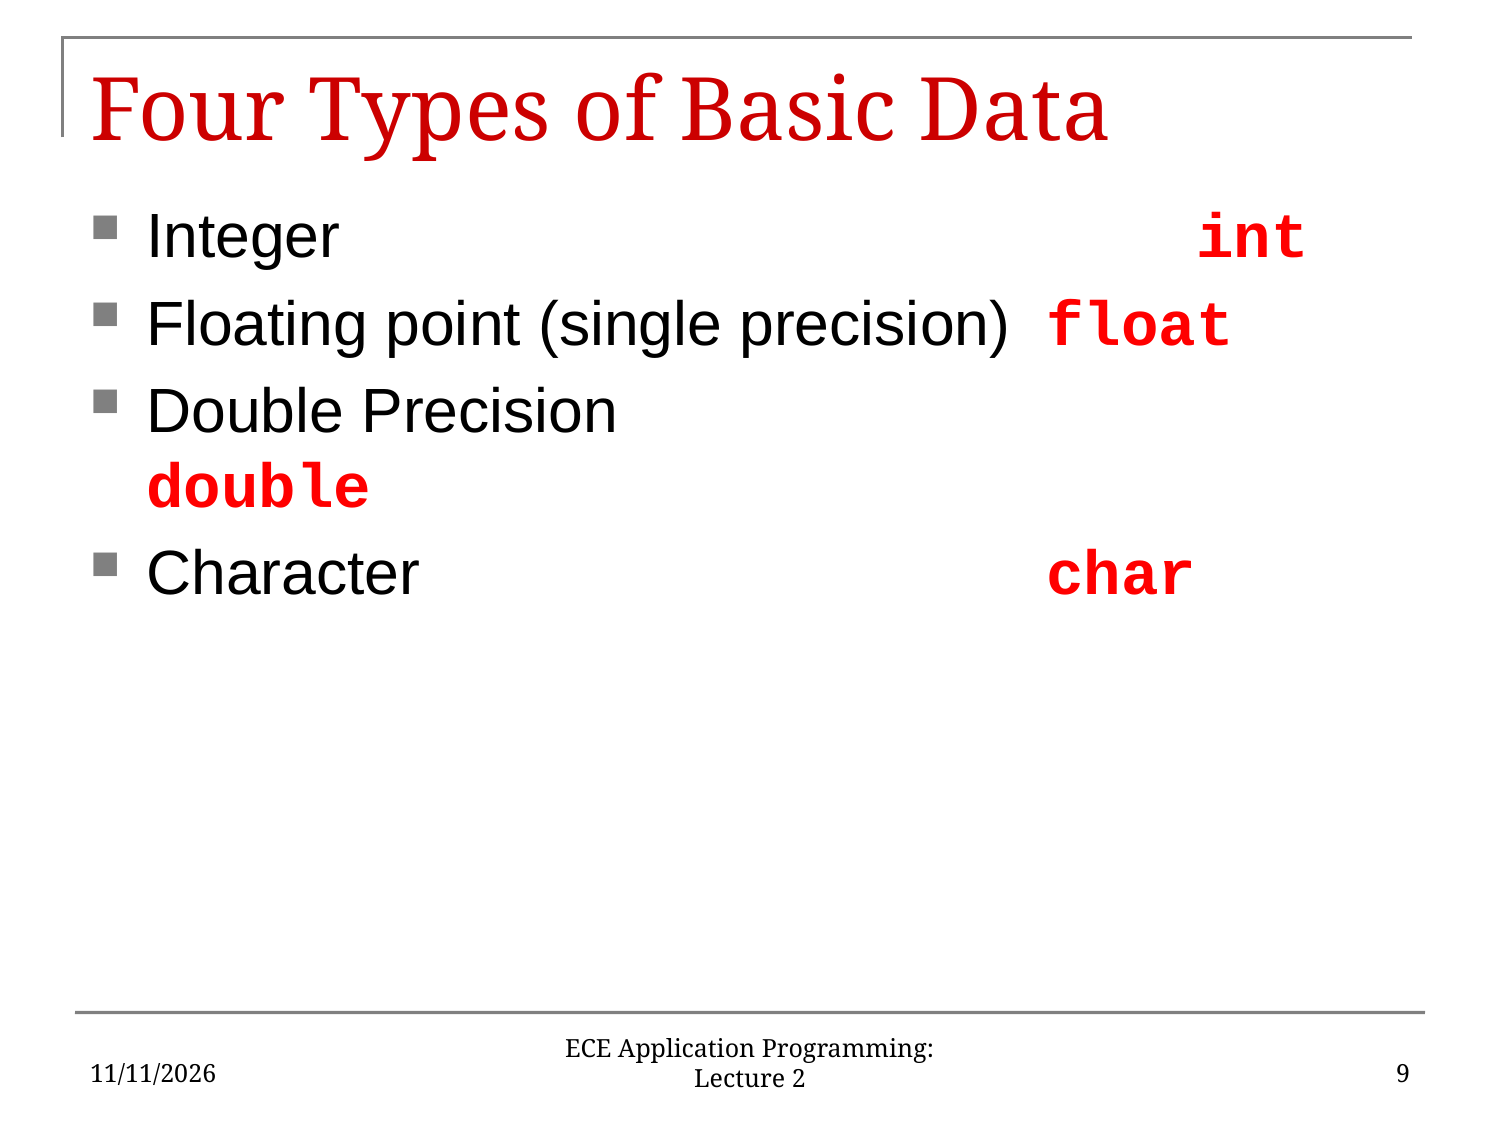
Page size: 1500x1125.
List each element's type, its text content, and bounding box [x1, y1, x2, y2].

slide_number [74, 1023, 426, 1100]
title Four Types of Basic Data [75, 45, 1425, 163]
list Integer int Floating point (single precision) float Double Precision double Character char [75, 187, 1425, 1006]
footer ECE Application Programming: Lecture 2 [512, 1024, 988, 1101]
slide_number 9 [1074, 1023, 1426, 1100]
